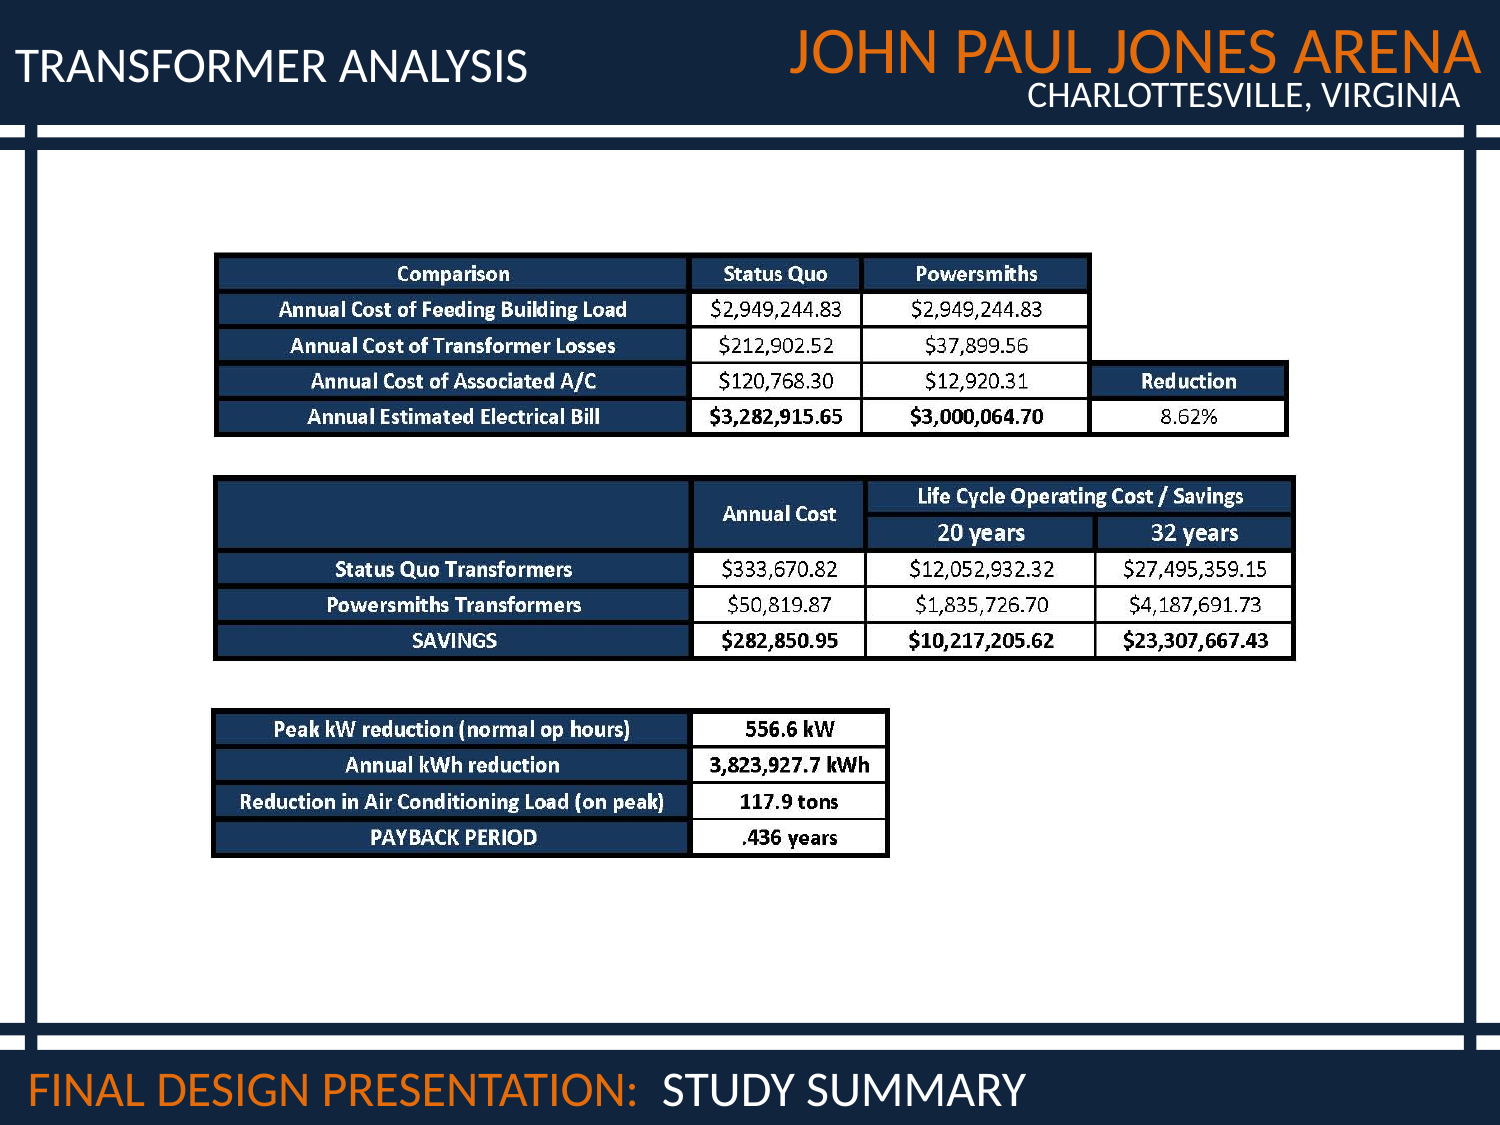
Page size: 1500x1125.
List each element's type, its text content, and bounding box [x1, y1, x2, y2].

text_box TRANSFORMER ANALYSIS [0, 24, 575, 100]
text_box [193, 251, 1307, 874]
text_box FINAL DESIGN PRESENTATION: STUDY SUMMARY [12, 1049, 1425, 1124]
